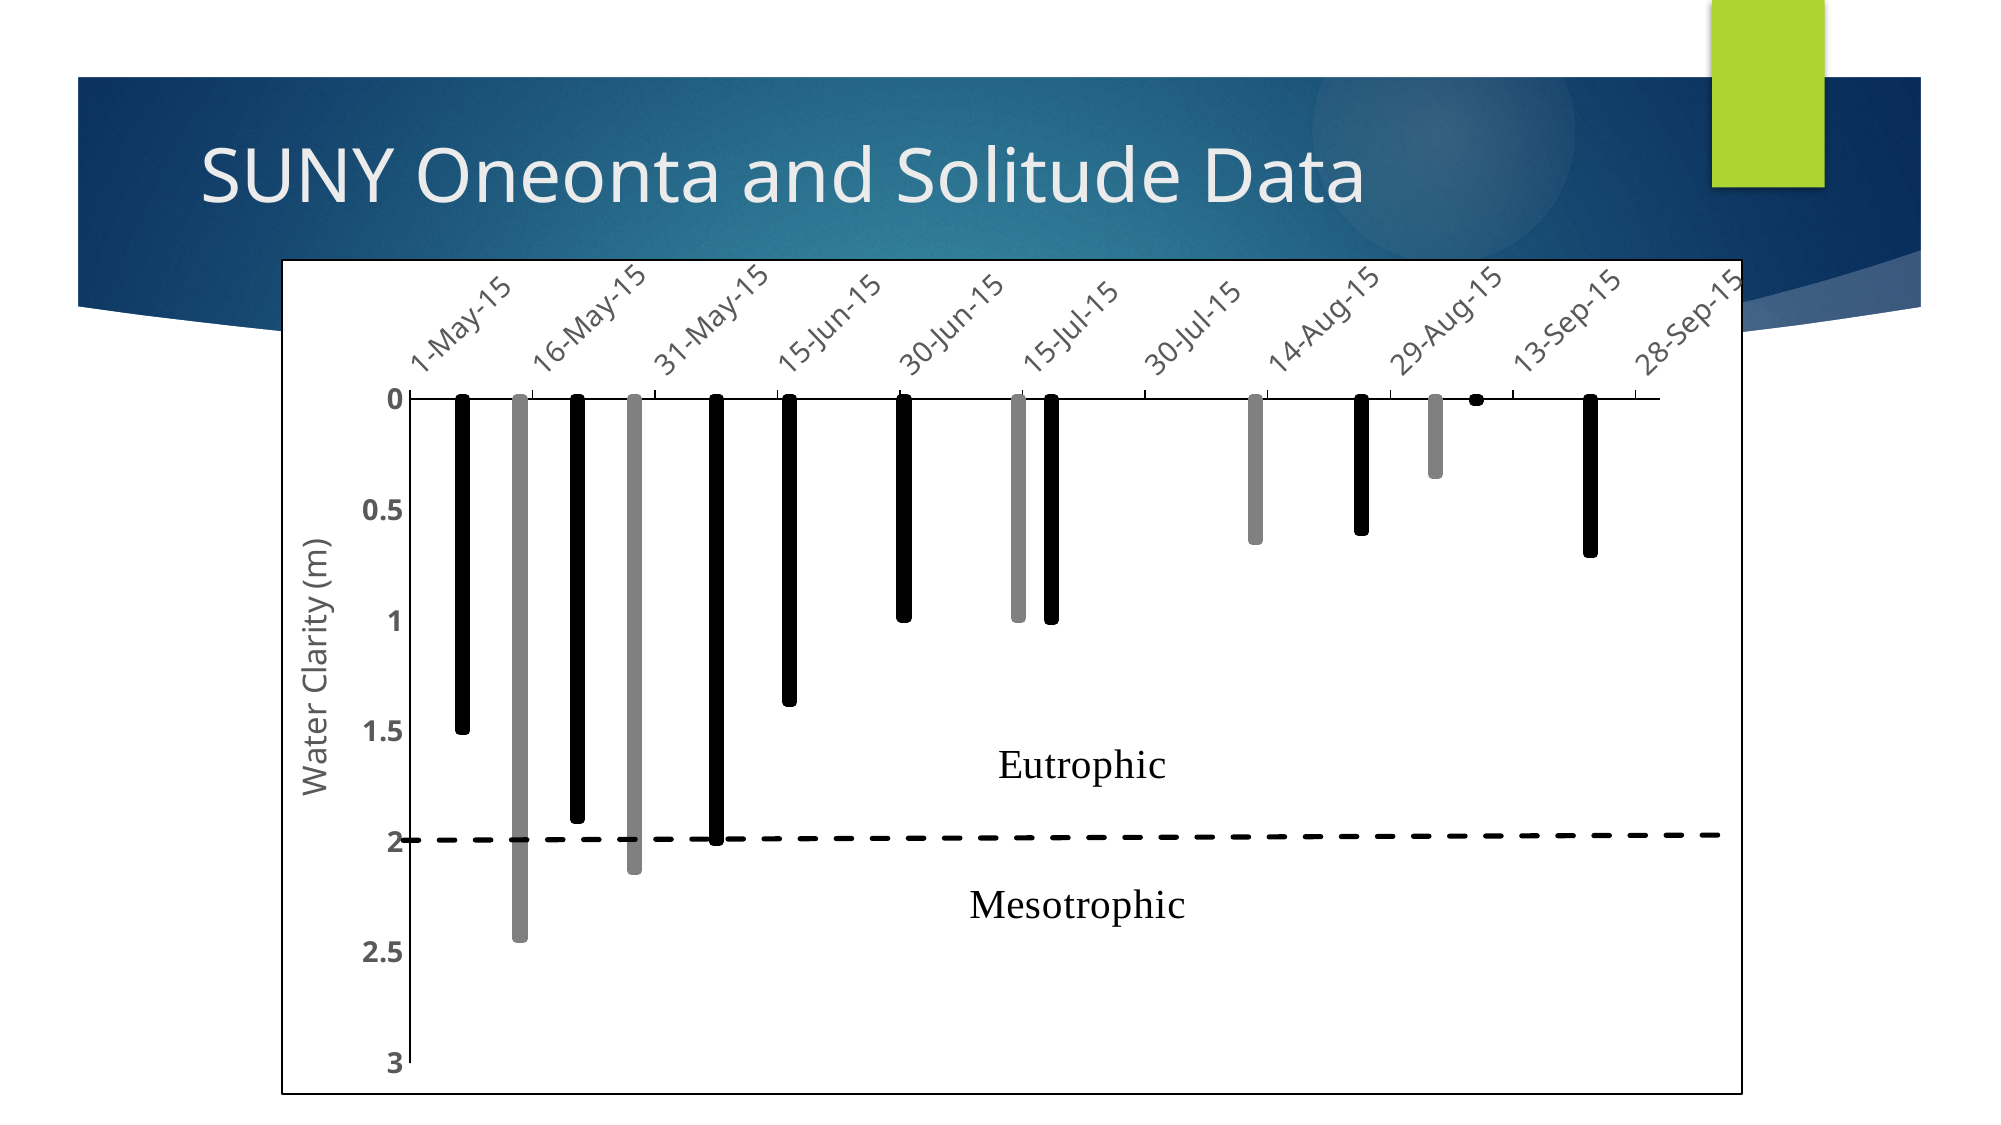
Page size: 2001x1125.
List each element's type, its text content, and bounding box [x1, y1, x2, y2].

title SUNY Oneonta and Solitude Data [184, 114, 1623, 231]
chart [281, 253, 1754, 1095]
